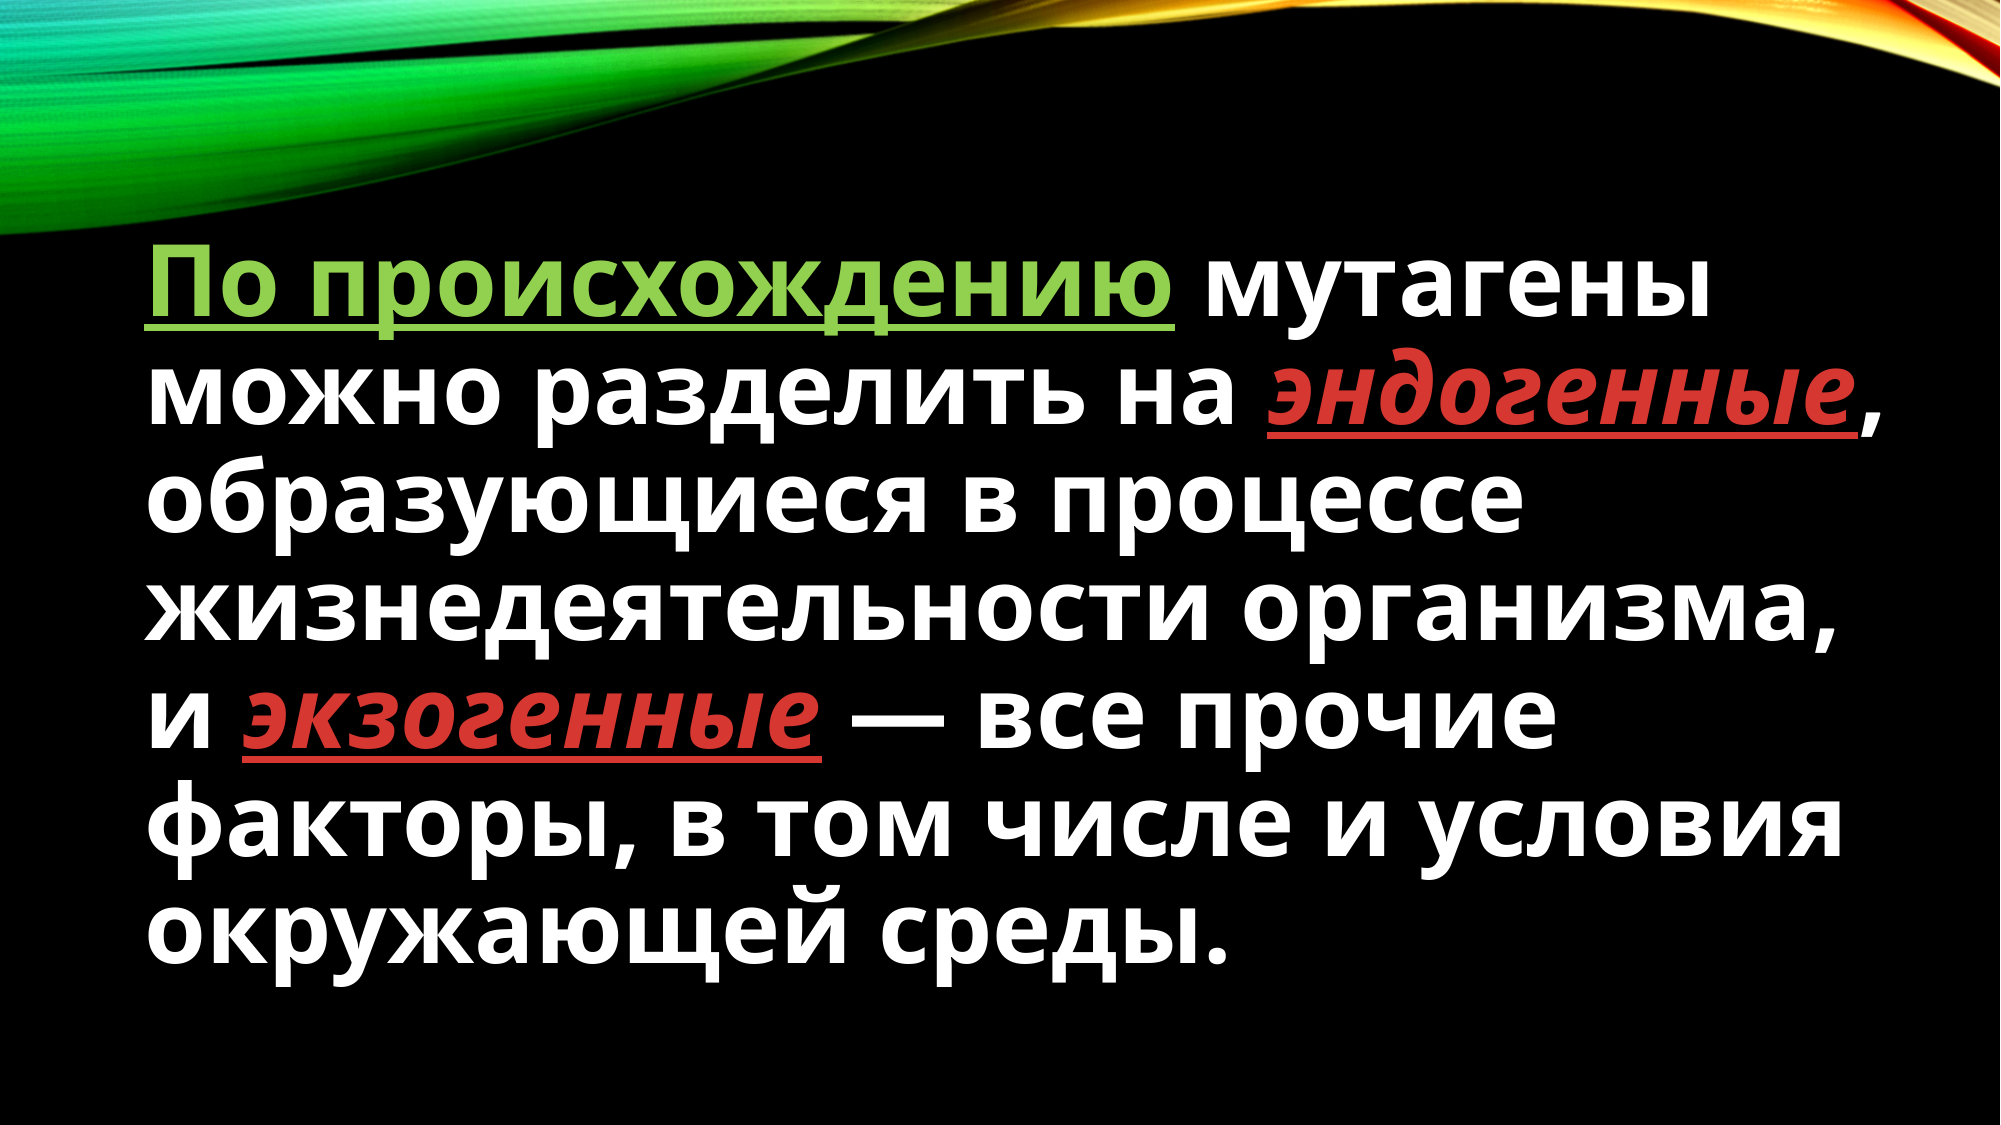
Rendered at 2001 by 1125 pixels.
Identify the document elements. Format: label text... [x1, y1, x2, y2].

picture [0, 0, 2000, 237]
list По происхождению мутагены можно разделить на эндогенные, образующиеся в процессе жизнедеятельности организма, и экзогенные — все прочие факторы, в том числе и условия окружающей среды. [129, 222, 1905, 1029]
